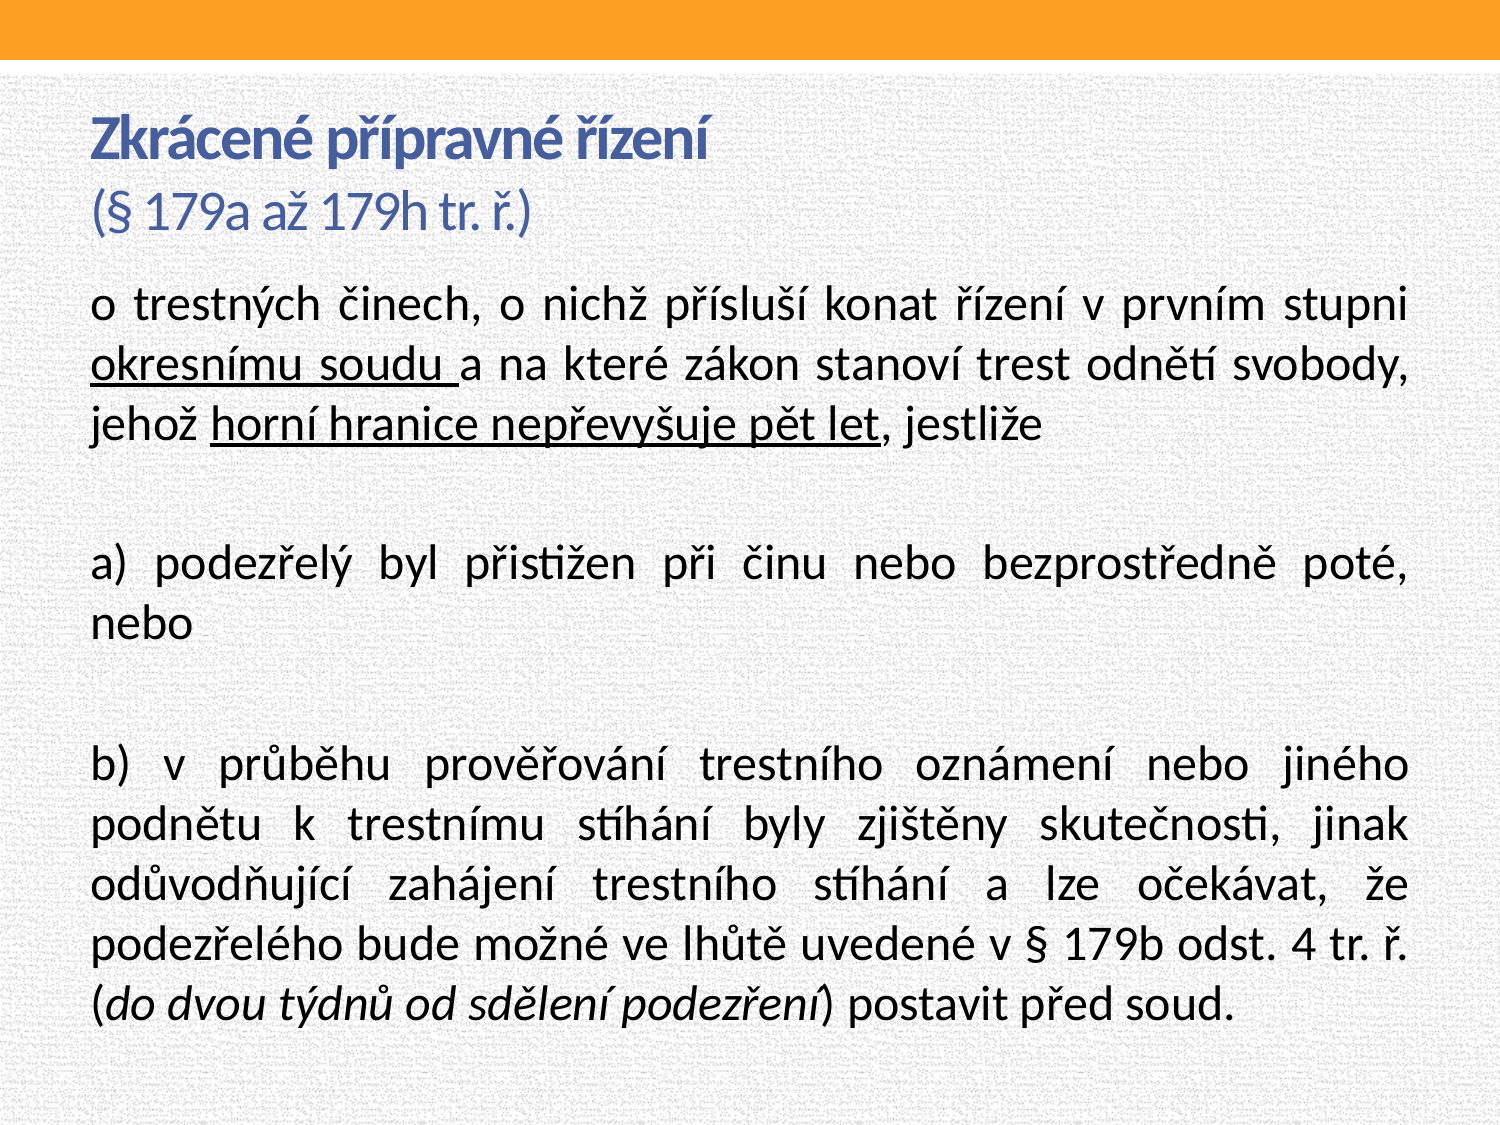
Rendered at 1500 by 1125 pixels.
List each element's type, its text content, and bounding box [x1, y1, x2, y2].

list o trestných činech, o nichž přísluší konat řízení v prvním stupni okresnímu soudu a na které zákon stanoví trest odnětí svobody, jehož horní hranice nepřevyšuje pět let, jestliže a) podezřelý byl přistižen při činu nebo bezprostředně poté, nebo b) v průběhu prověřování trestního oznámení nebo jiného podnětu k trestnímu stíhání byly zjištěny skutečnosti, jinak odůvodňující zahájení trestního stíhání a lze očekávat, že podezřelého bude možné ve lhůtě uvedené v § 179b odst. 4 tr. ř. (do dvou týdnů od sdělení podezření) postavit před soud. [75, 262, 1425, 1063]
title Zkrácené přípravné řízení (§ 179a až 179h tr. ř.) [75, 87, 1425, 250]
